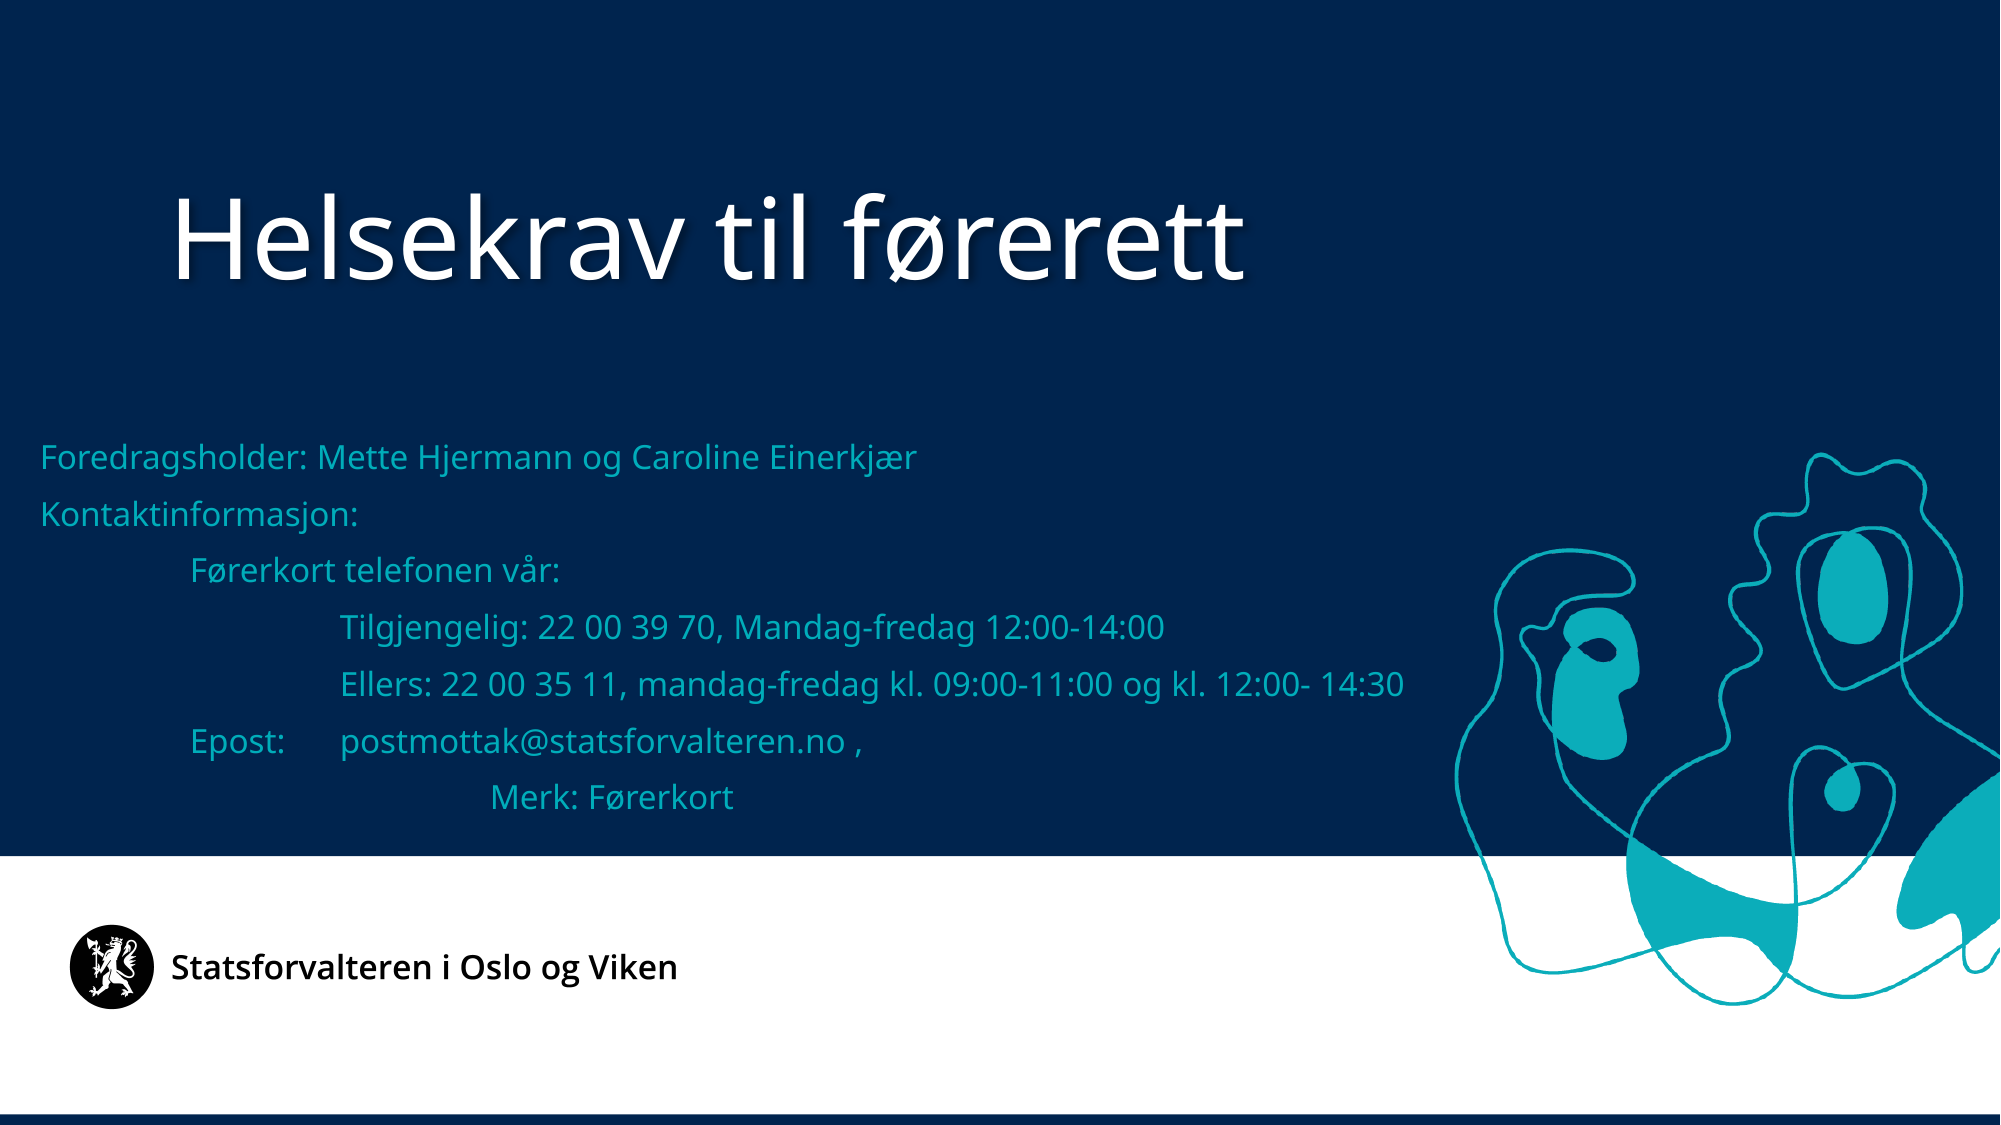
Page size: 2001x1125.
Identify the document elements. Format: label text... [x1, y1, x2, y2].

list Helsekrav til førerett [153, 157, 1509, 311]
picture [0, 856, 791, 1096]
picture [1454, 452, 2000, 1006]
list Foredragsholder: Mette Hjermann og Caroline Einerkjær Kontaktinformasjon: Førerkort telefonen vår: Tilgjengelig: 22 00 39 70, Mandag-fredag 12:00-14:00 Ellers: 22 00 35 11, mandag-fredag kl. 09:00-11:00 og kl. 12:00- 14:30 Epost: postmottak@statsforvalteren.no , Merk: Førerkort [24, 433, 1463, 824]
